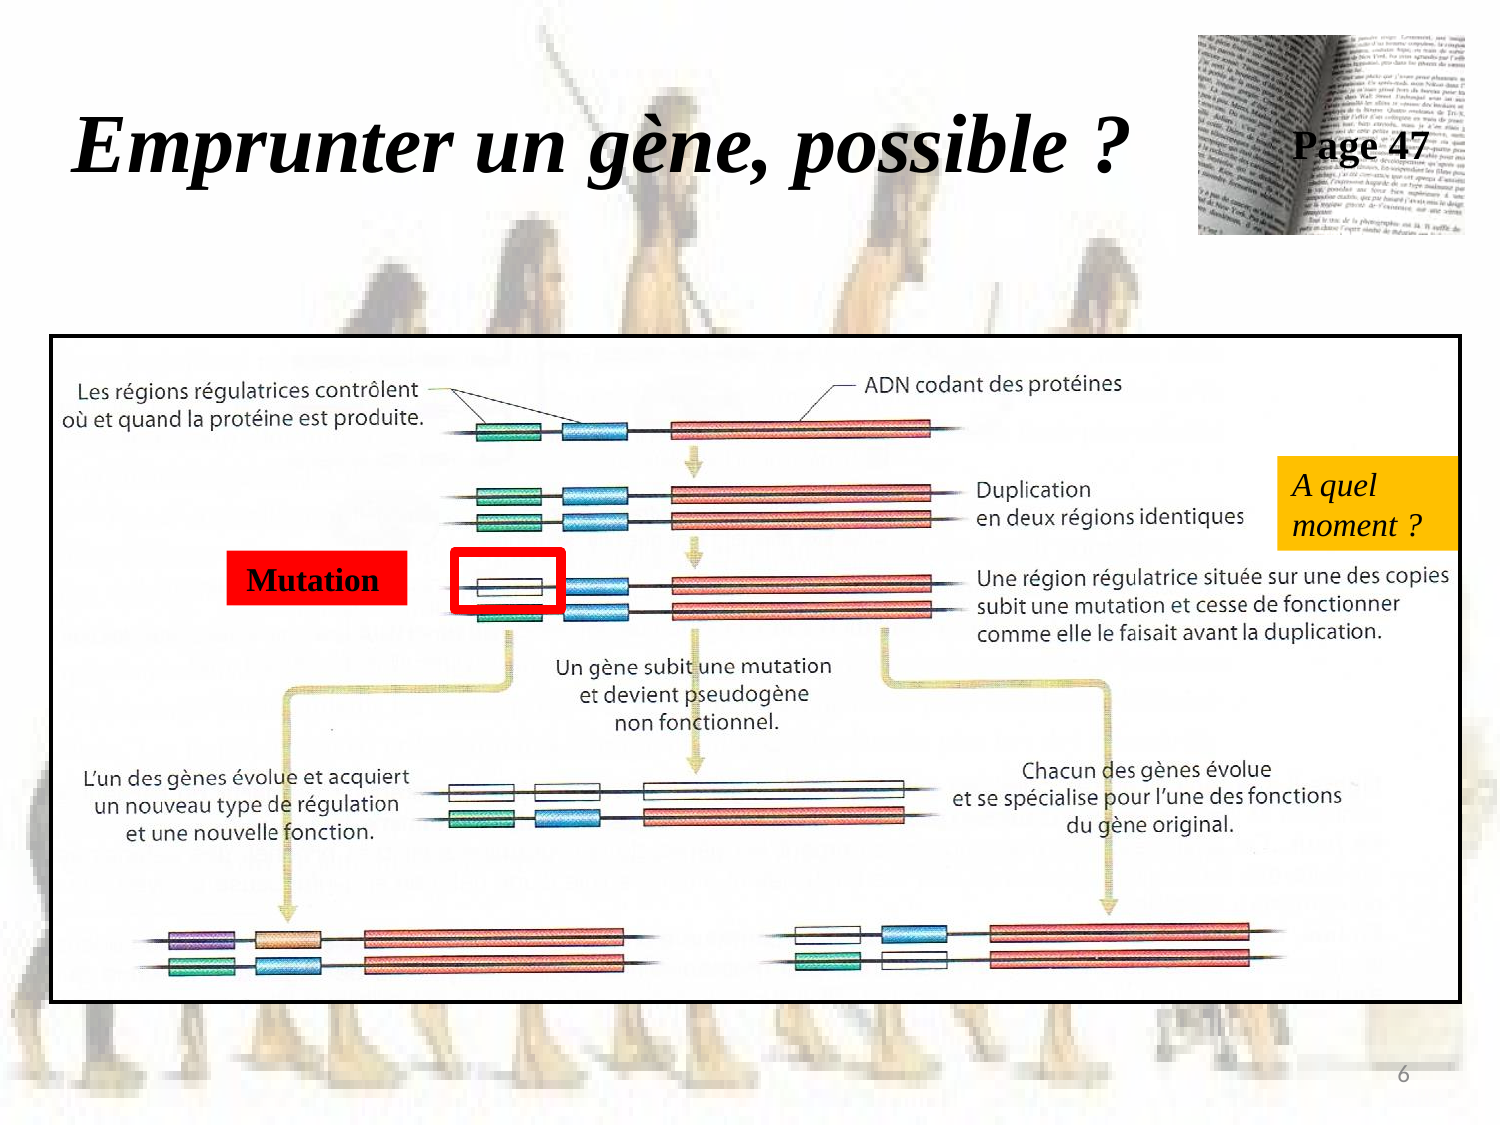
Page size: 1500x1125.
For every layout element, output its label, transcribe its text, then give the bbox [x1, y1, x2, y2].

picture [52, 337, 1459, 1000]
text_box Page 47 [1470, 110, 1477, 175]
picture [1198, 34, 1466, 235]
title Emprunter un gène, possible ? [17, 45, 1188, 233]
slide_number 6 [1074, 1042, 1425, 1103]
